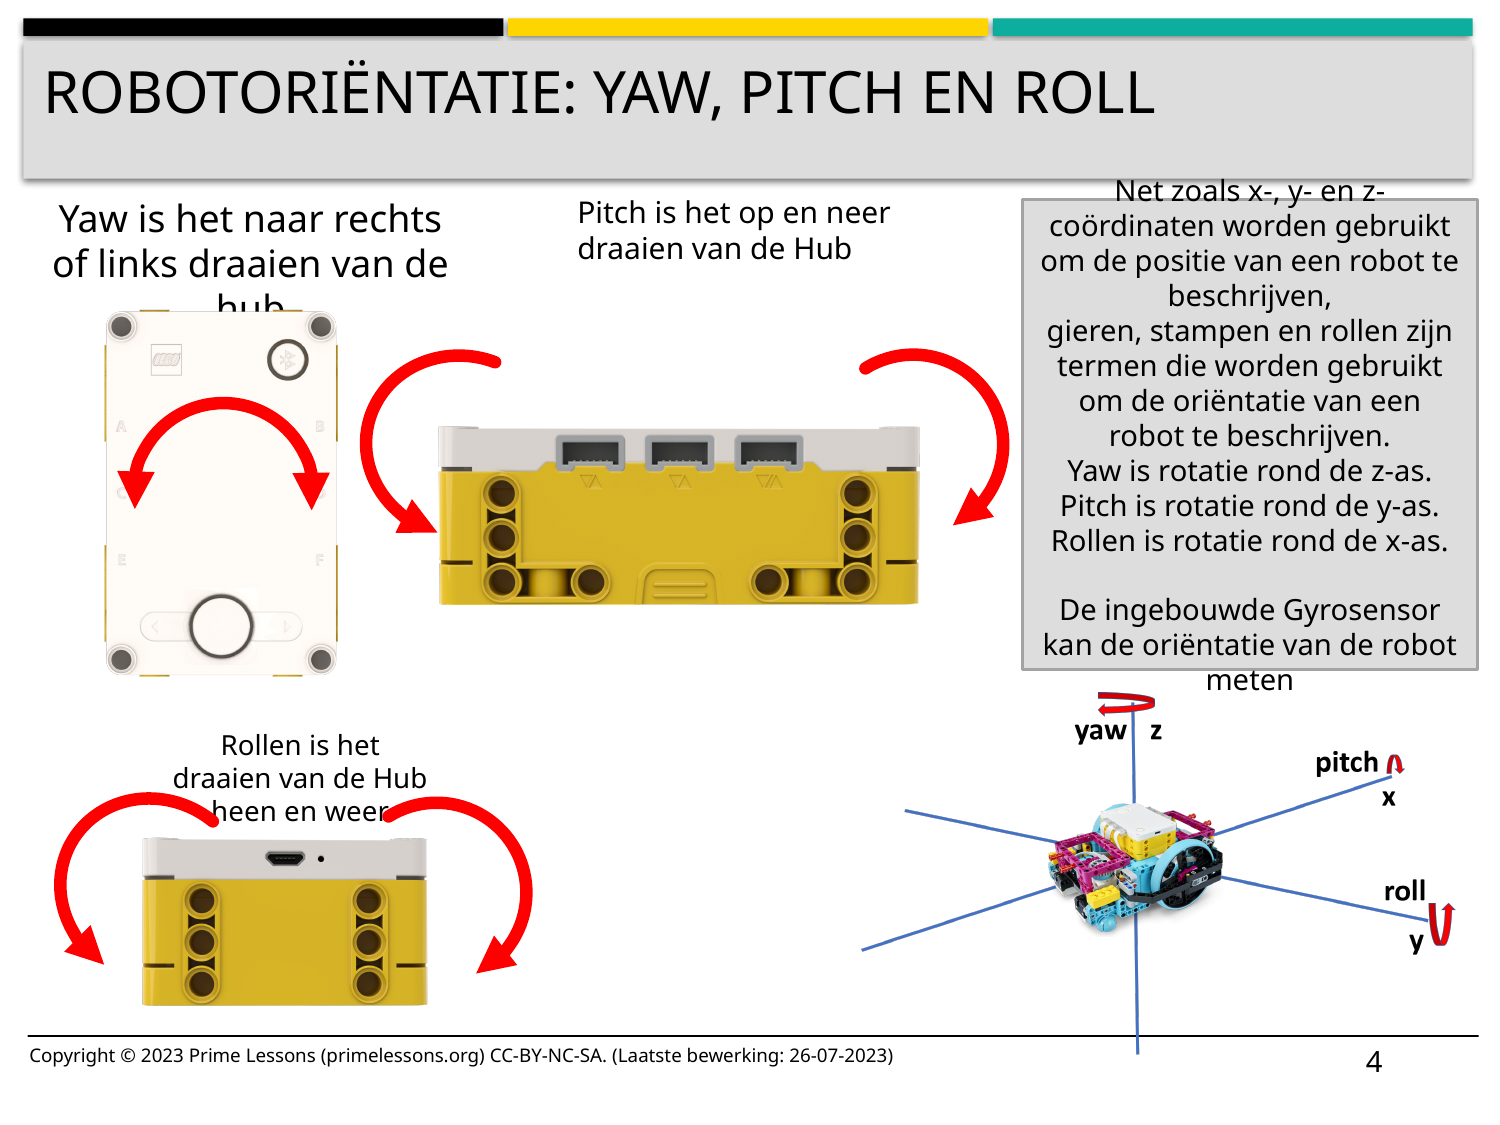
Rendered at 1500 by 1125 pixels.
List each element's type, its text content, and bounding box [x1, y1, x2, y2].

list Yaw is het naar rechts of links draaien van de hub [25, 187, 476, 1021]
footer Copyright © 2023 Prime Lessons (primelessons.org) CC-BY-NC-SA. (Laatste bewerking: 26-07-2023) [14, 1036, 1500, 1097]
text_box [864, 353, 1005, 526]
picture [92, 300, 356, 697]
text_box Pitch is het op en neer draaien van de Hub [562, 186, 908, 310]
text_box Rollen is het draaien van de Hub heen en weer [154, 720, 446, 784]
text_box [365, 354, 497, 529]
picture [106, 786, 467, 1057]
text_box [59, 811, 100, 964]
text_box Net zoals x-, y- en z-coördinaten worden gebruikt om de positie van een robot te beschrijven, gieren, stampen en rollen zijn termen die worden gebruikt om de oriëntatie van een robot te beschrijven. Yaw is rotatie rond de z-as. Pitch is rotatie rond de y-as. Rollen is rotatie rond de x-as. De ingebouwde Gyrosensor kan de oriëntatie van de robot meten [1021, 198, 1479, 671]
picture [860, 691, 1456, 1057]
picture [428, 415, 937, 617]
text_box [472, 808, 528, 974]
title Robotoriëntatie: YAW, PITCH en ROLL [28, 48, 1464, 172]
